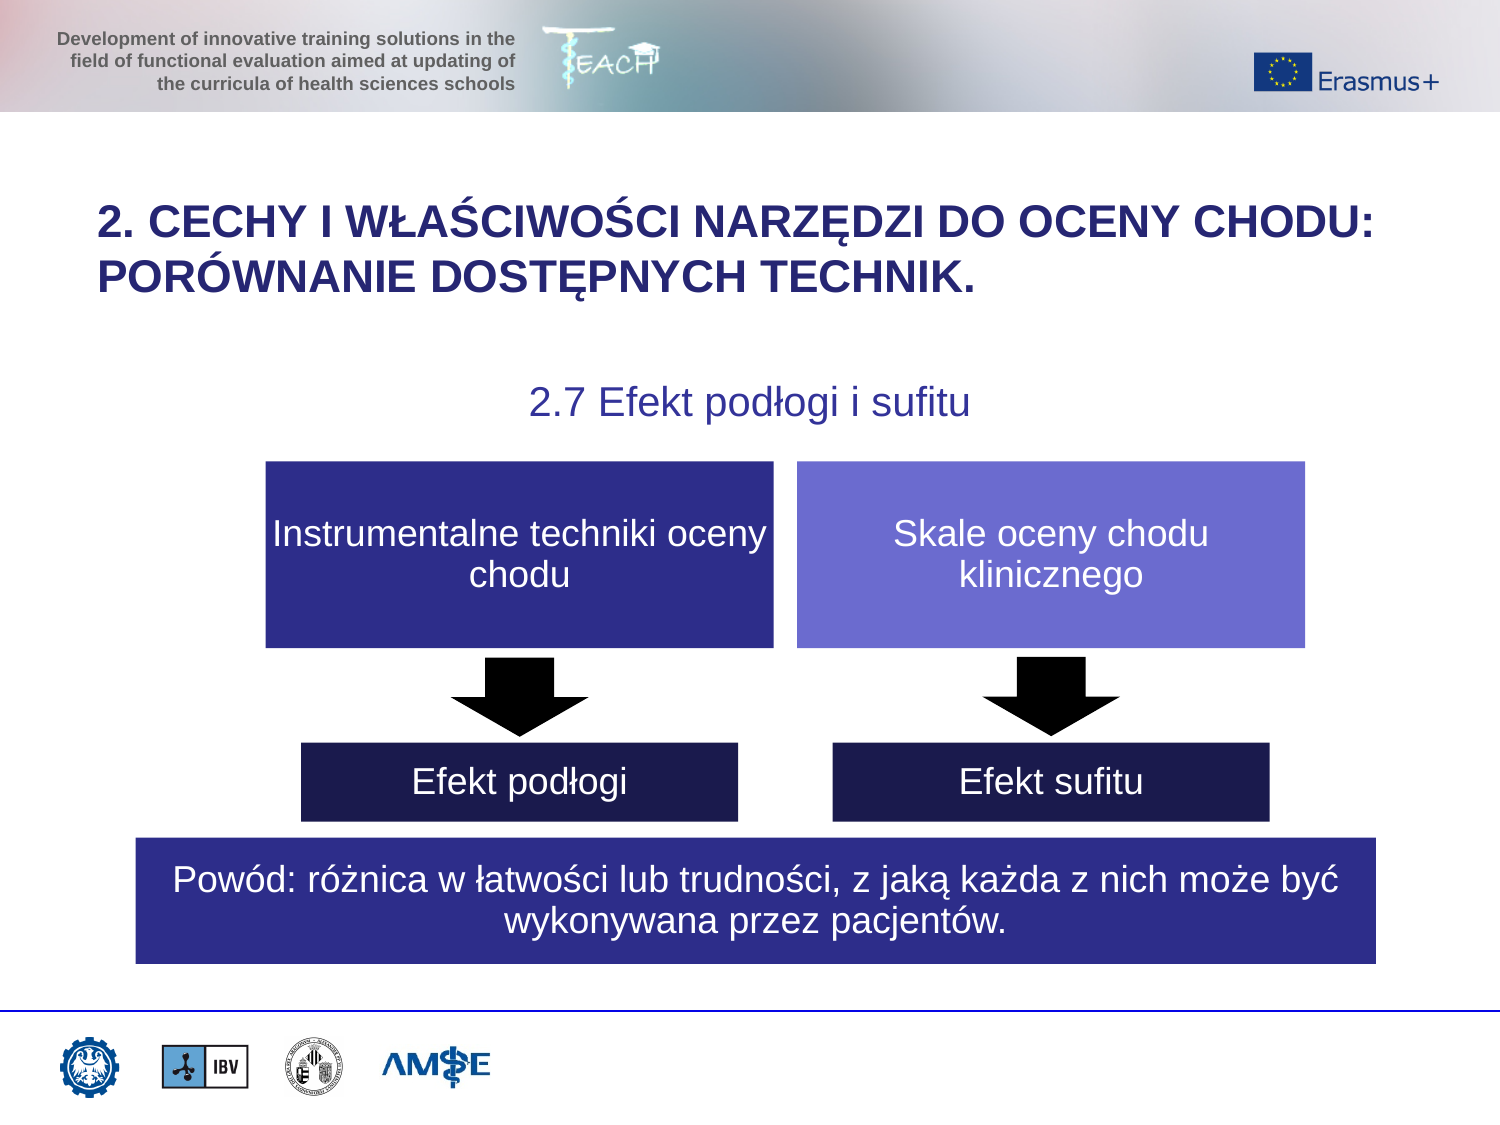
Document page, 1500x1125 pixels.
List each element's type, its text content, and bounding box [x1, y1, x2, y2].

picture [284, 1036, 344, 1097]
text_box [796, 461, 1306, 649]
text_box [135, 837, 1377, 965]
text_box [450, 657, 589, 737]
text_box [265, 461, 774, 649]
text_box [300, 742, 739, 822]
text_box 2.7 Efekt podłogi i sufitu [513, 367, 1069, 482]
text_box 2. CECHY I WŁAŚCIWOŚCI NARZĘDZI DO OCENY CHODU: PORÓWNANIE DOSTĘPNYCH TECHNIK. [82, 184, 1447, 310]
picture [53, 1035, 126, 1099]
picture [161, 1044, 249, 1089]
text_box [982, 657, 1121, 737]
picture [379, 1044, 491, 1089]
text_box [832, 742, 1270, 822]
picture [0, 1, 1500, 112]
